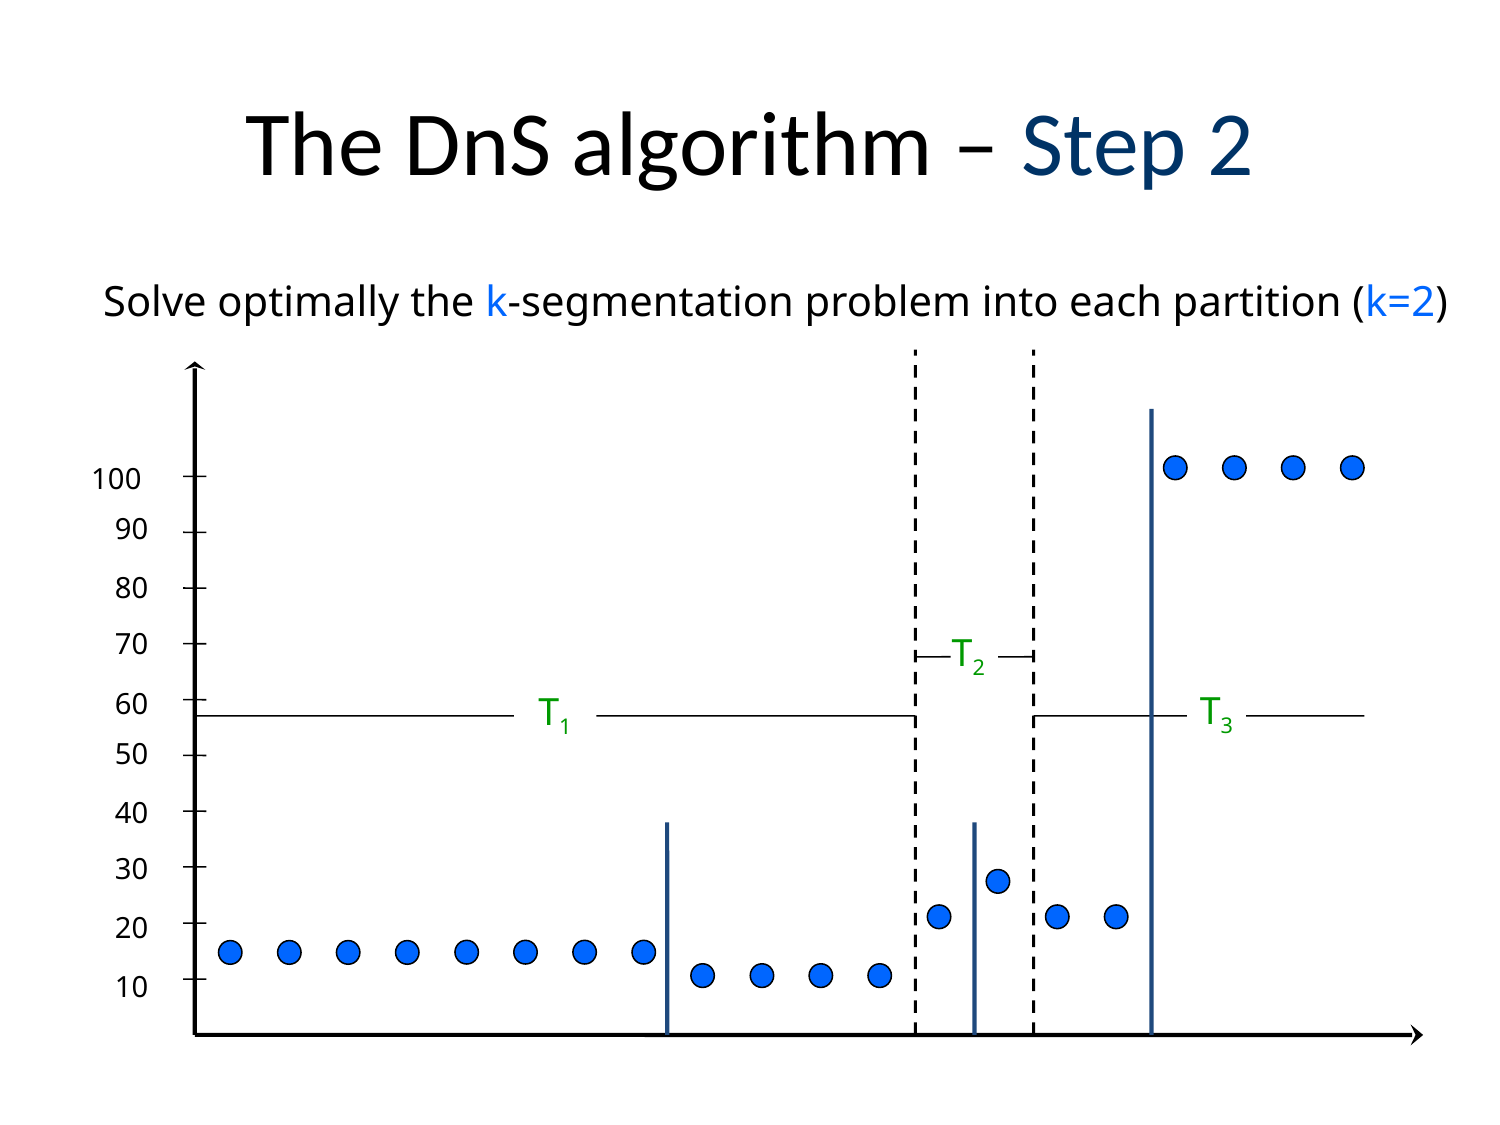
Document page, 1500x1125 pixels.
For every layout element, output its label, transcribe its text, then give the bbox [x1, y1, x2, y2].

text_box [218, 940, 242, 965]
text_box 50 [100, 728, 172, 778]
text_box [277, 940, 302, 965]
text_box 60 [100, 677, 172, 728]
text_box [395, 940, 419, 965]
text_box [513, 940, 538, 965]
text_box [1281, 455, 1305, 480]
text_box [750, 963, 774, 988]
text_box [336, 940, 360, 965]
text_box [1340, 455, 1365, 480]
text_box T1 [513, 680, 597, 747]
text_box 90 [100, 503, 172, 553]
text_box [1410, 1024, 1424, 1046]
text_box [454, 940, 479, 965]
text_box 20 [100, 902, 172, 952]
text_box [1163, 455, 1188, 480]
text_box [809, 963, 833, 988]
text_box T2 [927, 621, 1010, 688]
text_box T3 [1175, 679, 1258, 746]
text_box 40 [100, 786, 172, 837]
text_box Solve optimally the k-segmentation problem into each partition (k=2) [88, 267, 1471, 332]
title The DnS algorithm – Step 2 [75, 45, 1425, 233]
text_box [632, 940, 656, 965]
text_box [572, 940, 597, 965]
text_box 10 [100, 961, 172, 1011]
text_box [986, 869, 1010, 894]
text_box 80 [100, 562, 172, 612]
text_box 30 [100, 842, 172, 893]
text_box [927, 904, 951, 929]
text_box [1104, 904, 1128, 929]
text_box 70 [100, 618, 172, 669]
text_box [690, 963, 715, 988]
text_box [1045, 904, 1070, 929]
text_box [1222, 455, 1247, 480]
text_box [867, 963, 892, 988]
text_box 100 [76, 453, 172, 503]
